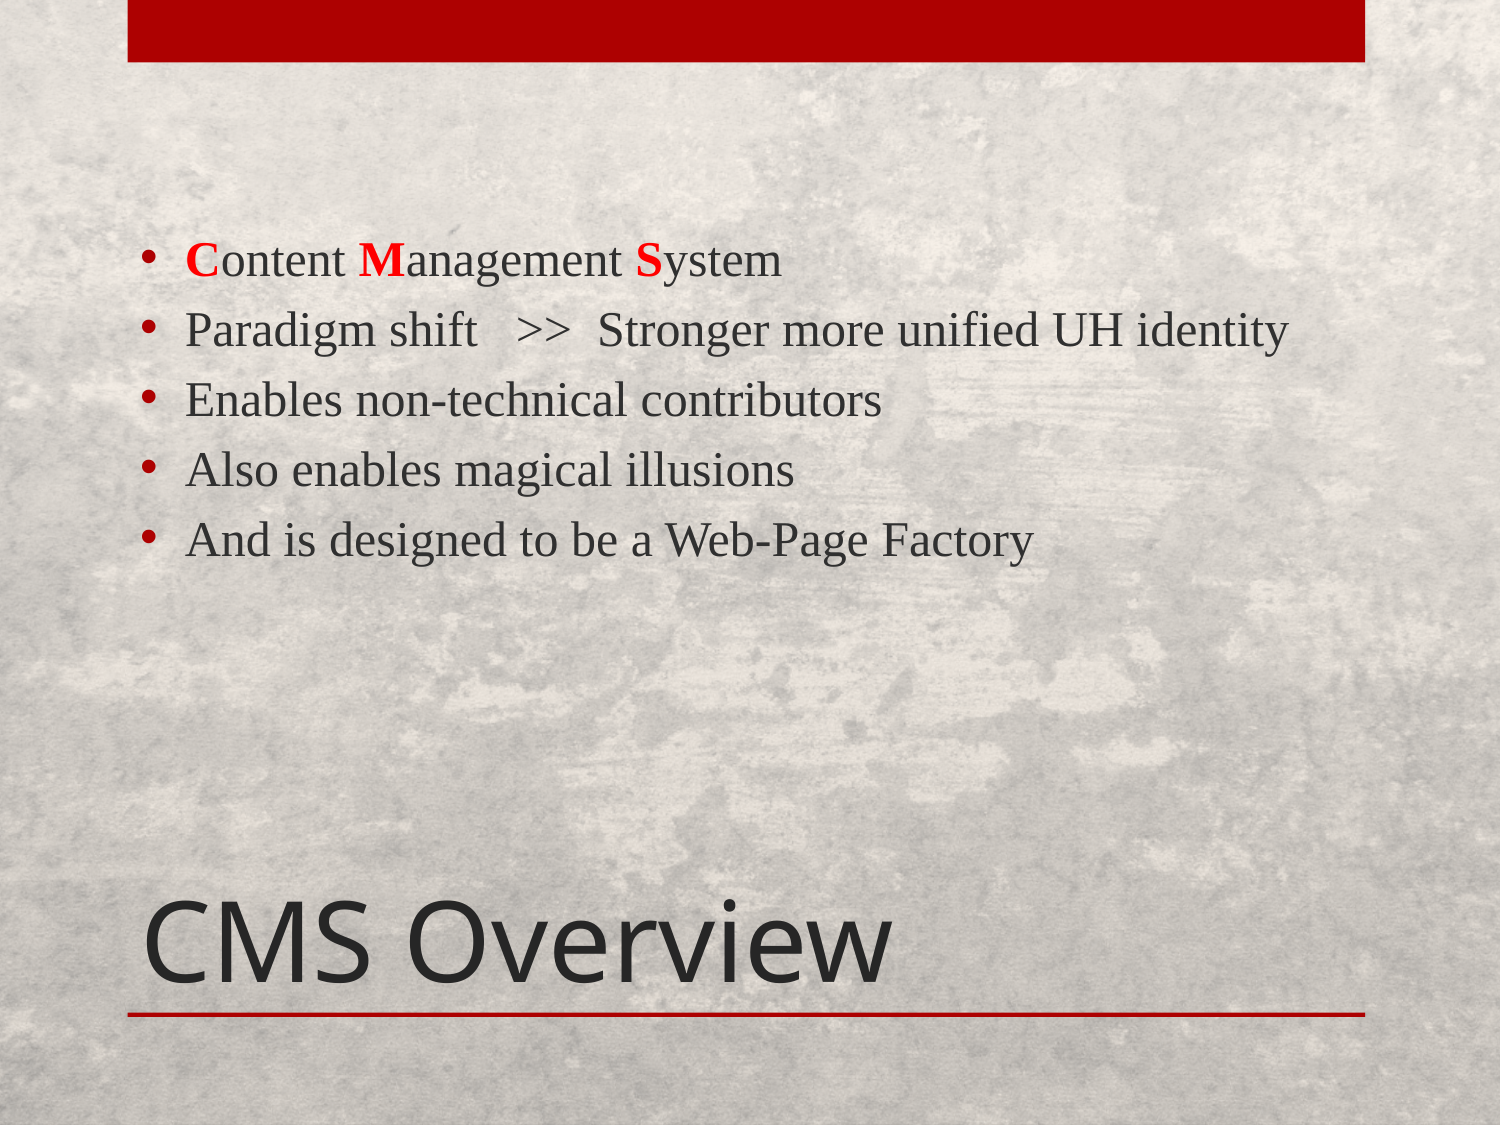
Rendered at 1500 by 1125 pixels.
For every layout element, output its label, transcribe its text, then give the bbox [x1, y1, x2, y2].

list Content Management System Paradigm shift >> Stronger more unified UH identity Enables non-technical contributors Also enables magical illusions And is designed to be a Web-Page Factory [125, 112, 1363, 750]
title CMS Overview [125, 750, 1238, 1013]
